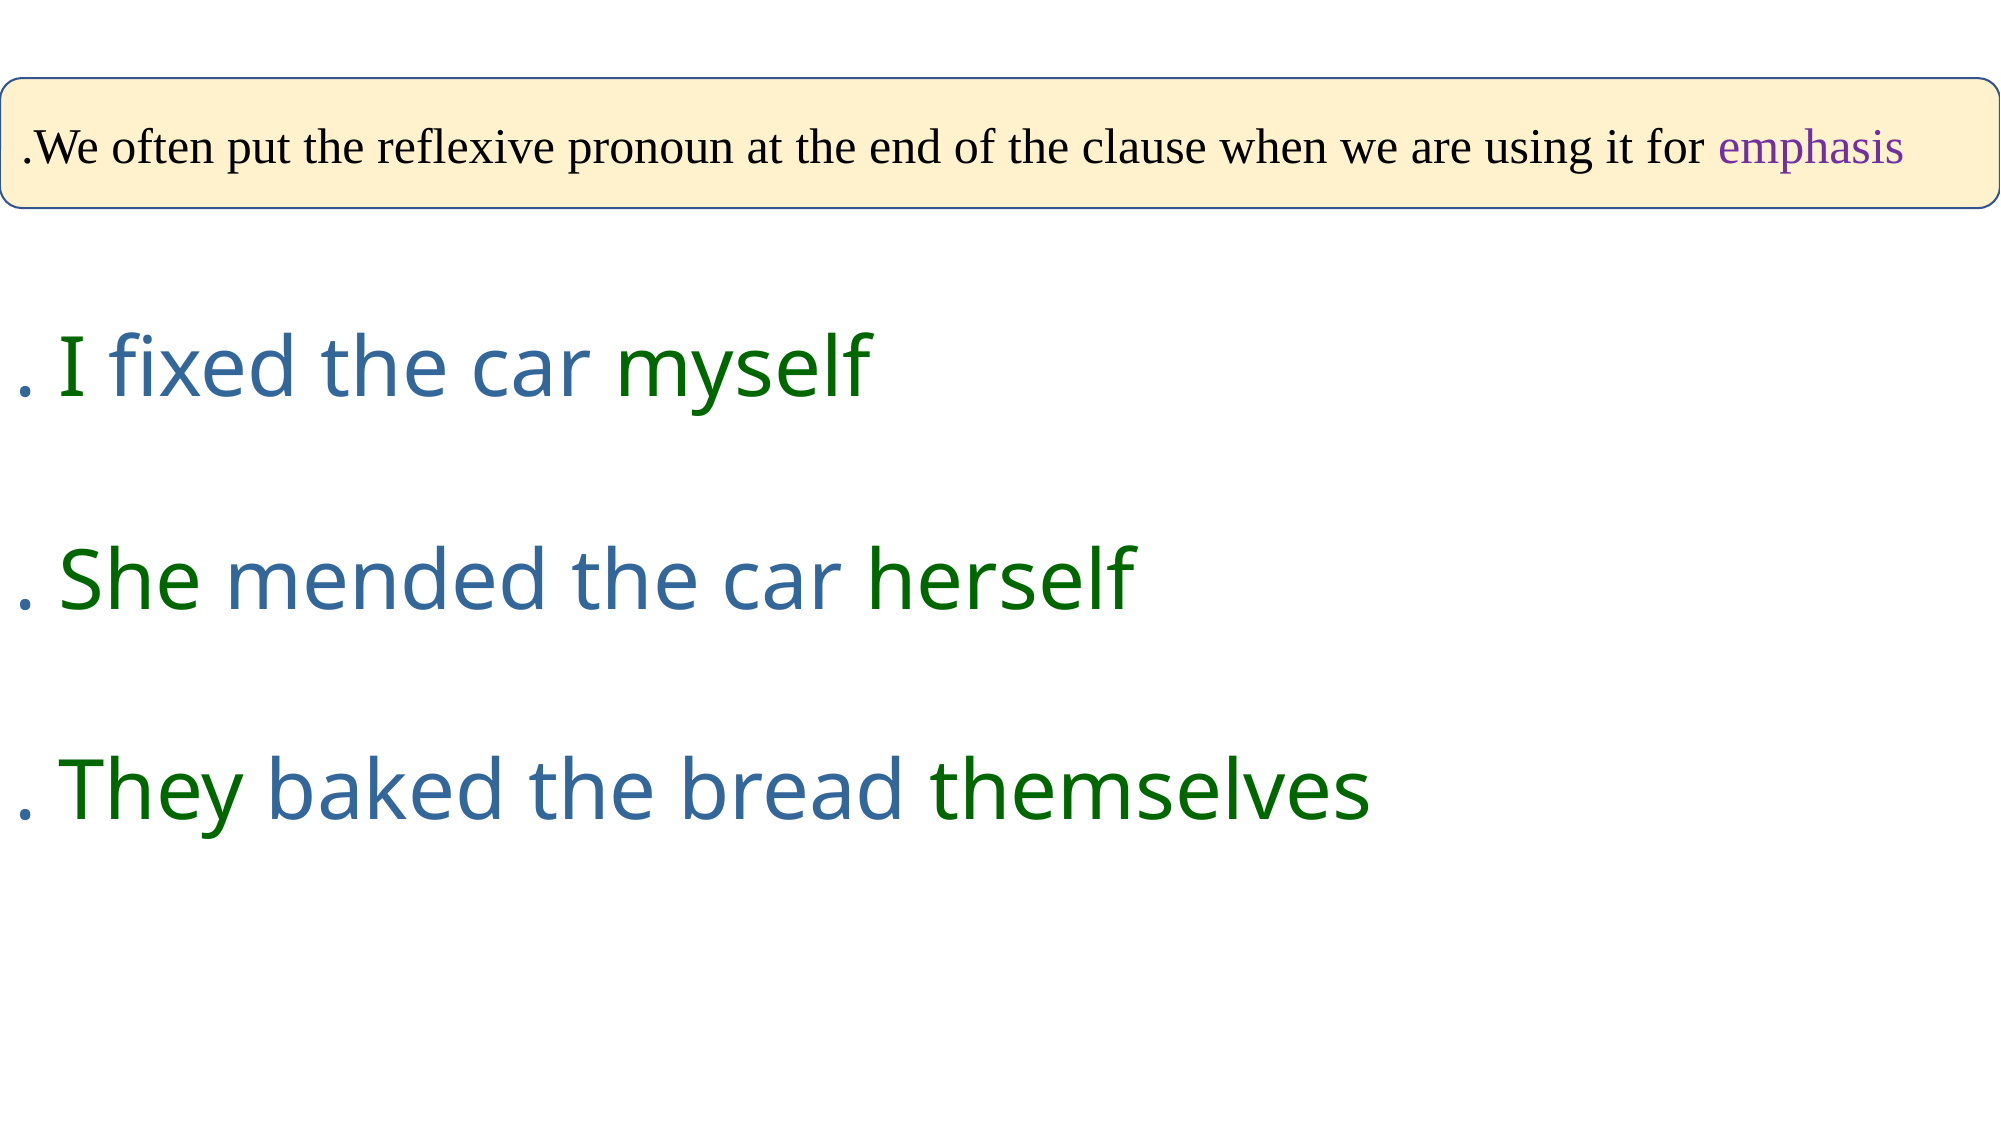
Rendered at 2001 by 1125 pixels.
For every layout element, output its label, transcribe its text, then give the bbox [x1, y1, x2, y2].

text_box I fixed the car myself . [0, 305, 1130, 420]
text_box She mended the car herself . [0, 518, 1189, 634]
text_box We often put the reflexive pronoun at the end of the clause when we are using it for emphasis. [0, 77, 2000, 210]
text_box They baked the bread themselves . [0, 729, 1496, 844]
